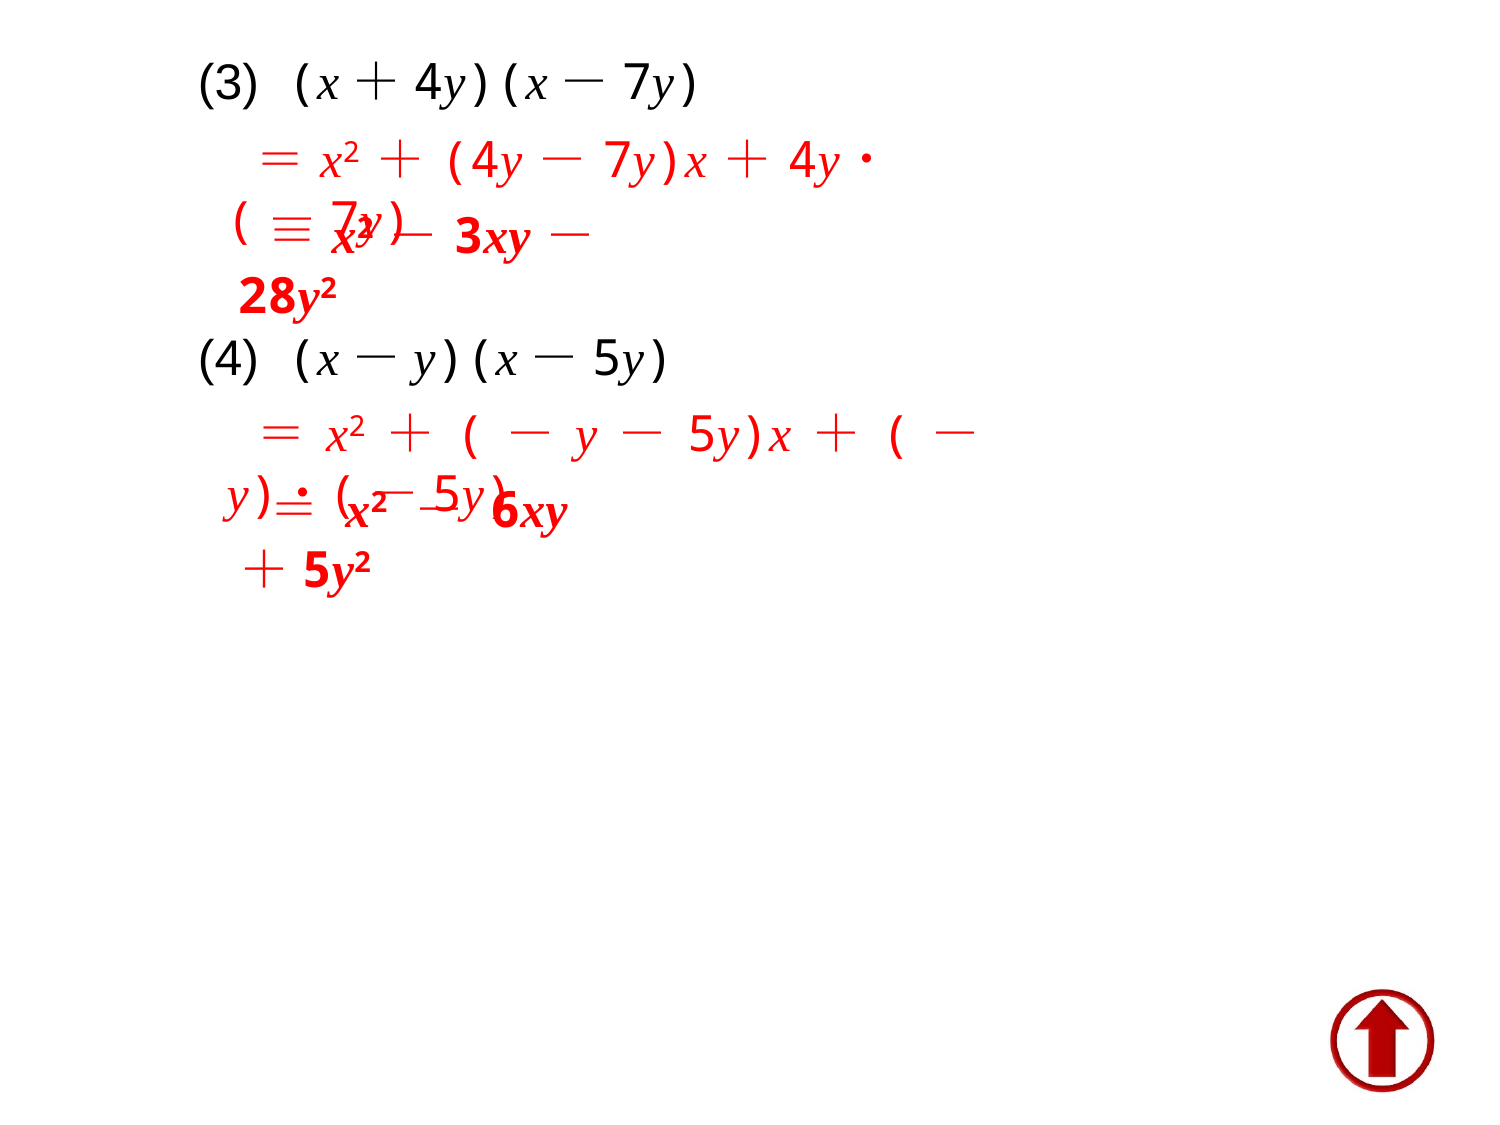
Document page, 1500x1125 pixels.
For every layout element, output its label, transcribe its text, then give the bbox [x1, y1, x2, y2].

text_box ＝x2＋(－y－5y)x＋(－y)･(－5y) [211, 393, 1008, 469]
text_box (3) (x＋4y)(x－7y) [183, 42, 869, 118]
text_box ＝x2－3xy－28y2 [222, 196, 622, 272]
text_box ＝x2－6xy＋5y2 [225, 469, 595, 545]
text_box (4) (x－y)(x－5y) [183, 317, 869, 393]
text_box ＝x2＋(4y－7y)x＋4y･(－7y) [210, 120, 907, 196]
picture [1328, 987, 1436, 1095]
